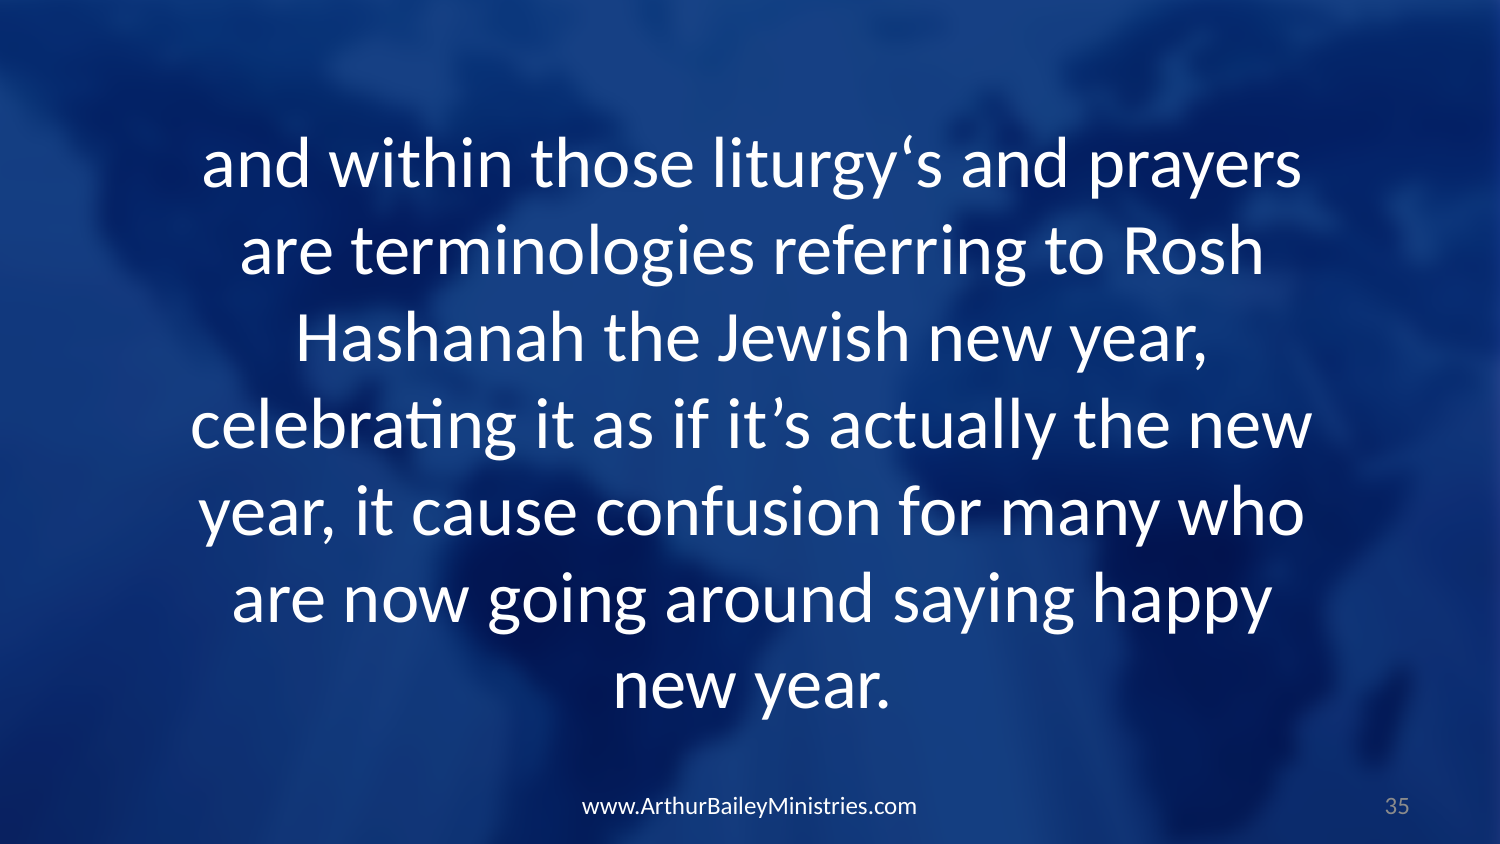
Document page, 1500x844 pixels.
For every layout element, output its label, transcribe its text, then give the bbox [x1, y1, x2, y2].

slide_number 35 [1074, 782, 1425, 827]
list and within those liturgy‘s and prayers are terminologies referring to Rosh Hashanah the Jewish new year, celebrating it as if it’s actually the new year, it cause confusion for many who are now going around saying happy new year. [151, 107, 1355, 741]
picture [0, 0, 1500, 844]
footer www.ArthurBaileyMinistries.com [512, 782, 988, 827]
